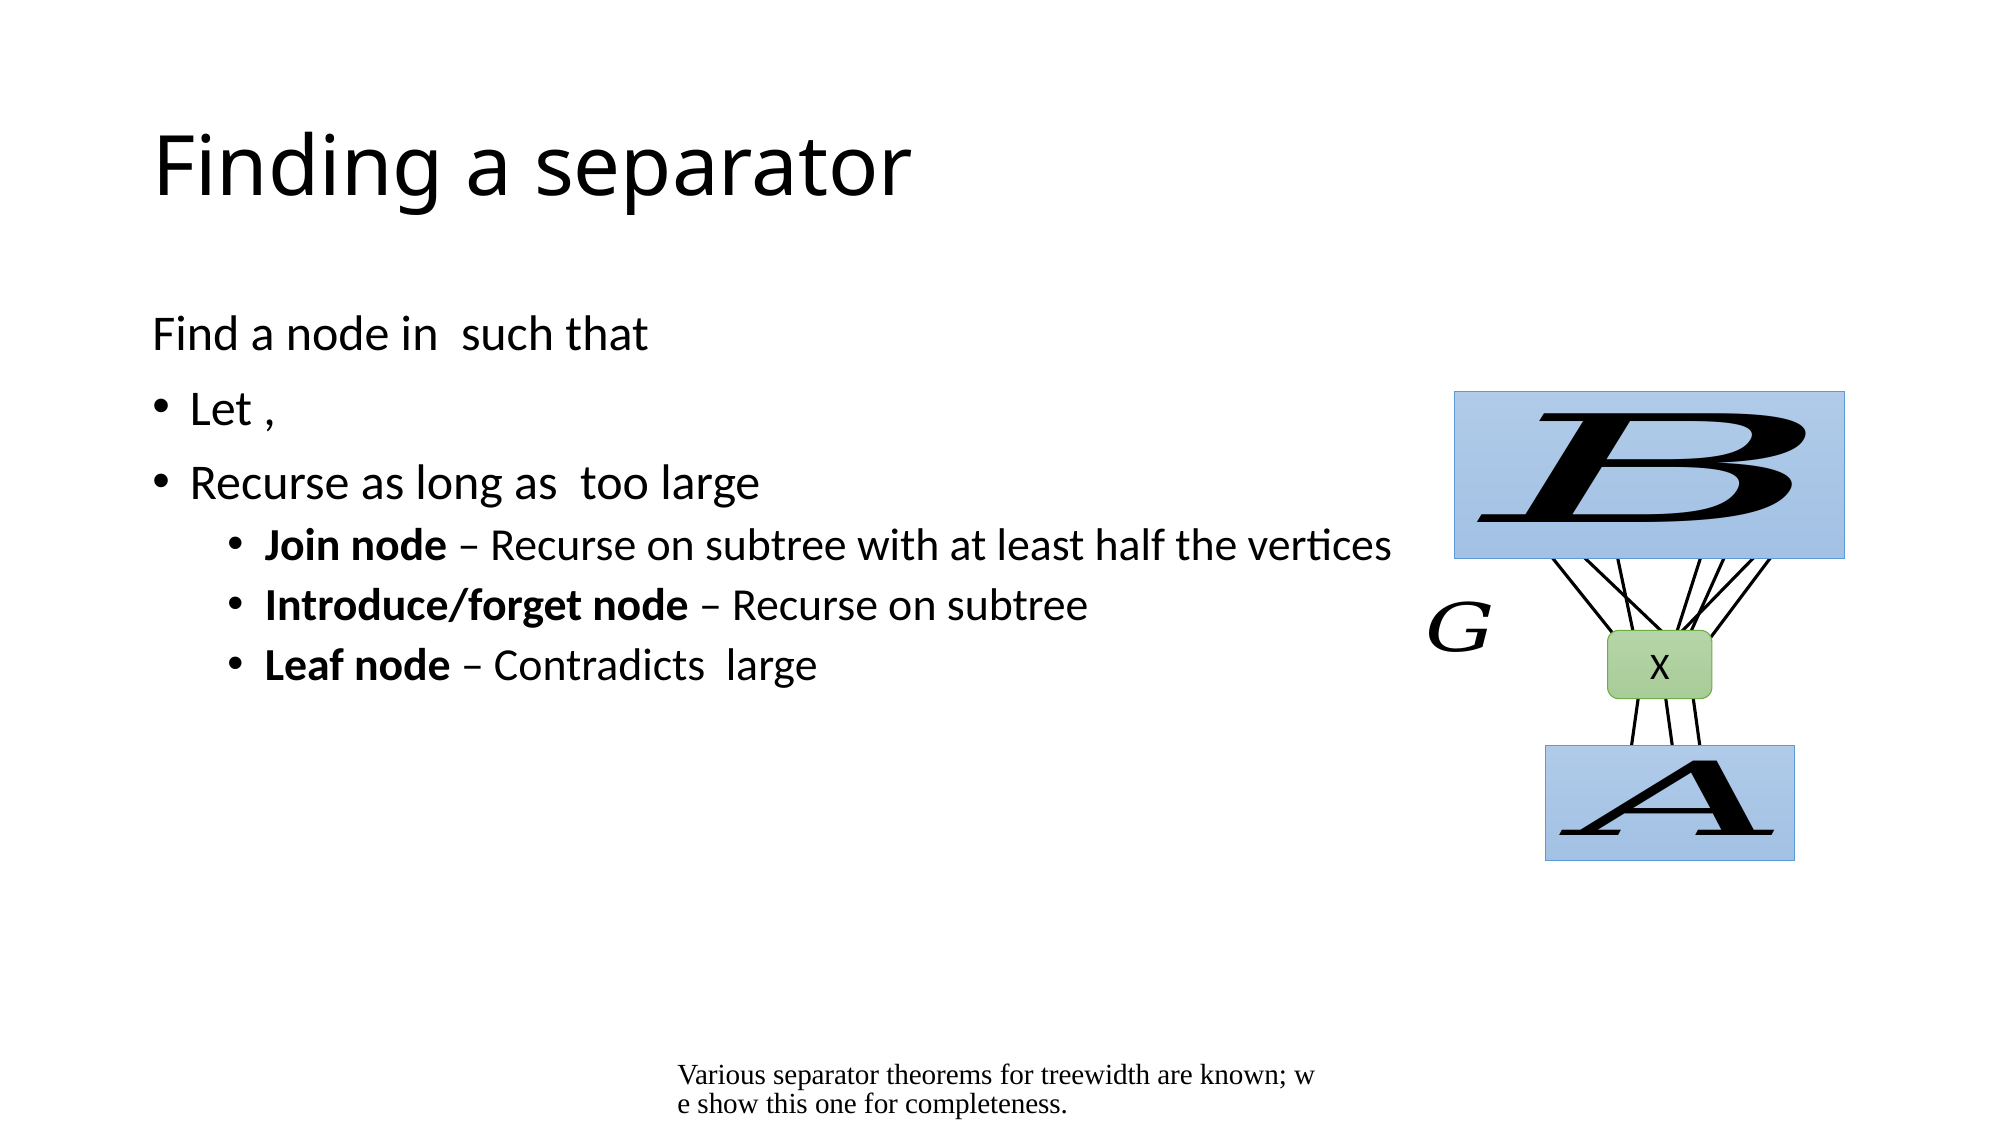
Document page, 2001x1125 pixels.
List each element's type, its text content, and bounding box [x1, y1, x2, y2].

title Finding a separator [137, 59, 1863, 278]
footer Various separator theorems for treewidth are known; we show this one for completeness. [662, 1042, 1338, 1103]
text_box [1425, 391, 1844, 860]
